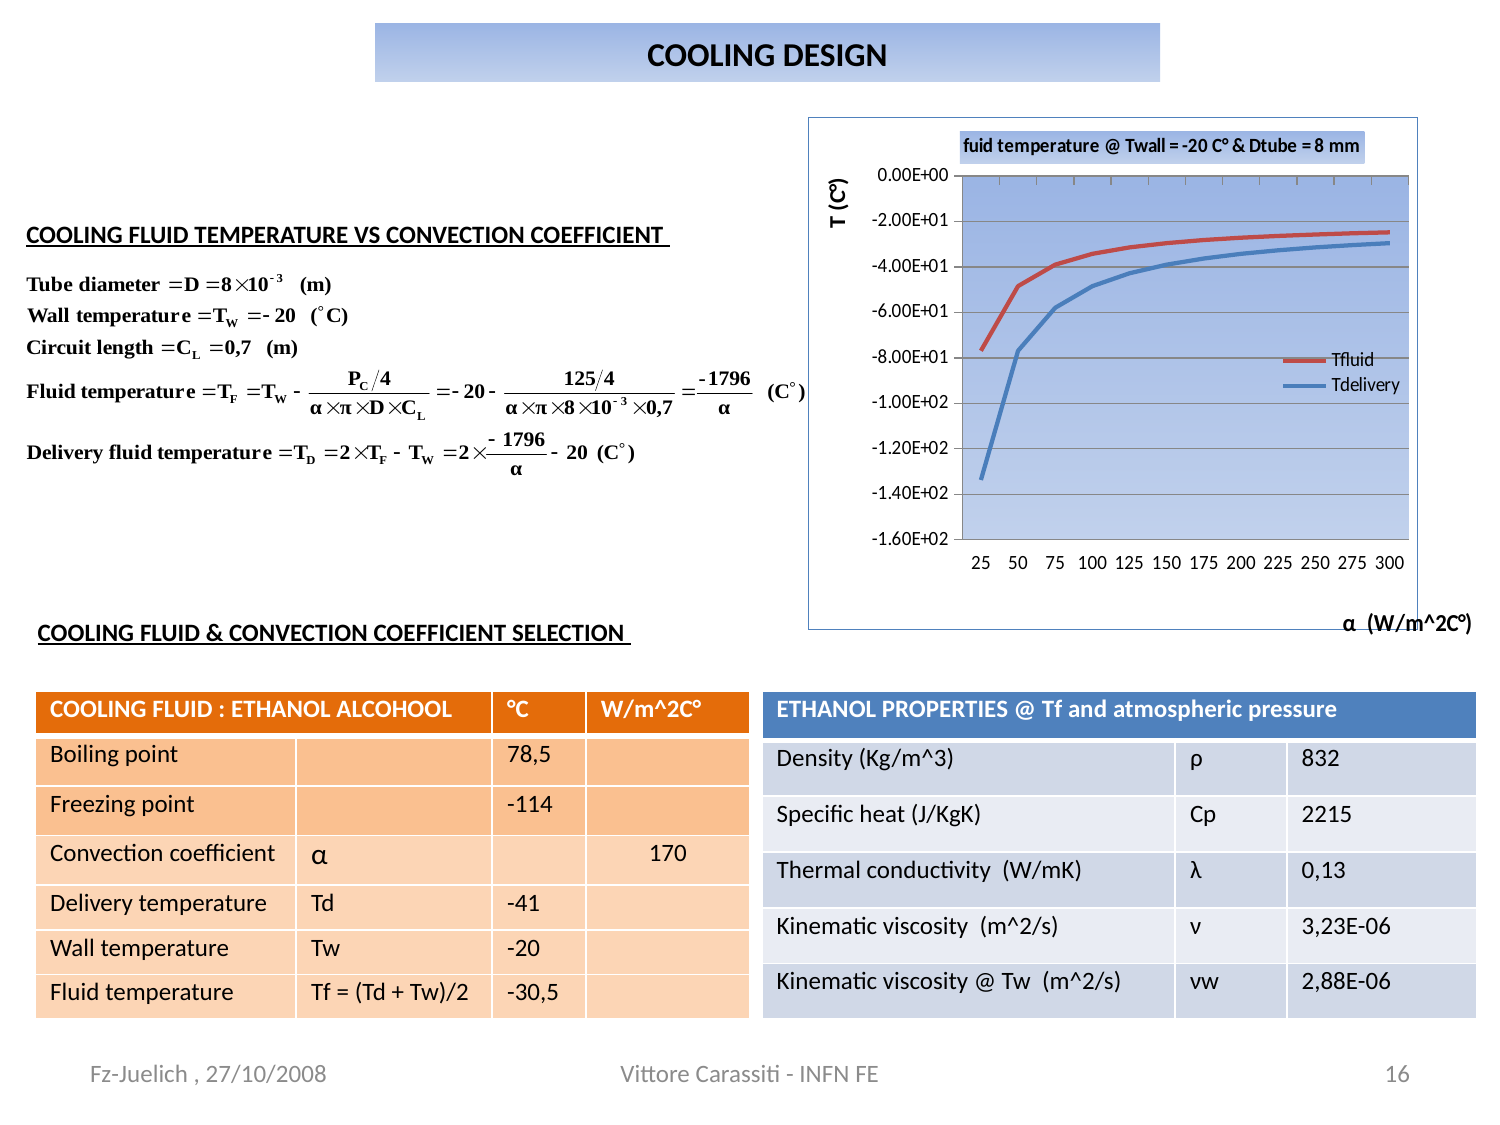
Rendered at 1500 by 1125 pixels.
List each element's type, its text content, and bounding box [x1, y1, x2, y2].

table_cell Freezing point [36, 787, 295, 835]
slide_number 16 [1074, 1042, 1425, 1103]
table_cell ρ [1176, 743, 1286, 795]
chart [808, 116, 1477, 645]
table_cell 78,5 [493, 739, 585, 785]
table_cell -41 [493, 886, 585, 929]
table_header ETHANOL PROPERTIES @ Tf and atmospheric pressure [763, 692, 1476, 738]
table_cell Cp [1176, 797, 1286, 851]
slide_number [75, 1042, 425, 1103]
table_cell α [297, 836, 491, 884]
table_cell [587, 975, 749, 1018]
table_cell -20 [493, 931, 585, 974]
table_cell [587, 931, 749, 974]
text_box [23, 269, 809, 481]
table_cell Td [297, 886, 491, 929]
table_cell ν [1176, 909, 1286, 963]
table_header COOLING FLUID : ETHANOL ALCOHOOL [36, 692, 491, 733]
footer Vittore Carassiti - INFN FE [512, 1042, 988, 1103]
table_cell Wall temperature [36, 931, 295, 974]
table_cell [297, 739, 491, 785]
table_cell λ [1176, 853, 1286, 907]
table_cell Specific heat (J/KgK) [763, 797, 1174, 851]
text_box COOLING FLUID TEMPERATURE VS CONVECTION COEFFICIENT [0, 210, 692, 256]
table_cell -114 [493, 787, 585, 835]
table_cell 0,13 [1288, 853, 1476, 907]
table_cell 3,23E-06 [1288, 909, 1476, 963]
table_cell [587, 886, 749, 929]
table_cell [587, 787, 749, 835]
table_cell 2215 [1288, 797, 1476, 851]
table_cell Boiling point [36, 739, 295, 785]
table_cell Delivery temperature [36, 886, 295, 929]
table_header W/m^2C° [587, 692, 749, 733]
table_header °C [493, 692, 585, 733]
table_cell Kinematic viscosity @ Tw (m^2/s) [763, 964, 1174, 1018]
table_cell Kinematic viscosity (m^2/s) [763, 909, 1174, 963]
table_cell Density (Kg/m^3) [763, 743, 1174, 795]
text_box COOLING FLUID & CONVECTION COEFFICIENT SELECTION [0, 609, 692, 655]
table_cell Fluid temperature [36, 975, 295, 1018]
table_cell νw [1176, 964, 1286, 1018]
table_cell 170 [587, 836, 749, 884]
table_cell [493, 836, 585, 884]
table_cell 2,88E-06 [1288, 964, 1476, 1018]
table_cell -30,5 [493, 975, 585, 1018]
table_cell Thermal conductivity (W/mK) [763, 853, 1174, 907]
table_cell Tw [297, 931, 491, 974]
table_cell 832 [1288, 743, 1476, 795]
table_cell [587, 739, 749, 785]
table_cell Tf = (Td + Tw)/2 [297, 975, 491, 1018]
table_cell Convection coefficient [36, 836, 295, 884]
title COOLING DESIGN [375, 23, 1161, 82]
table_cell [297, 787, 491, 835]
